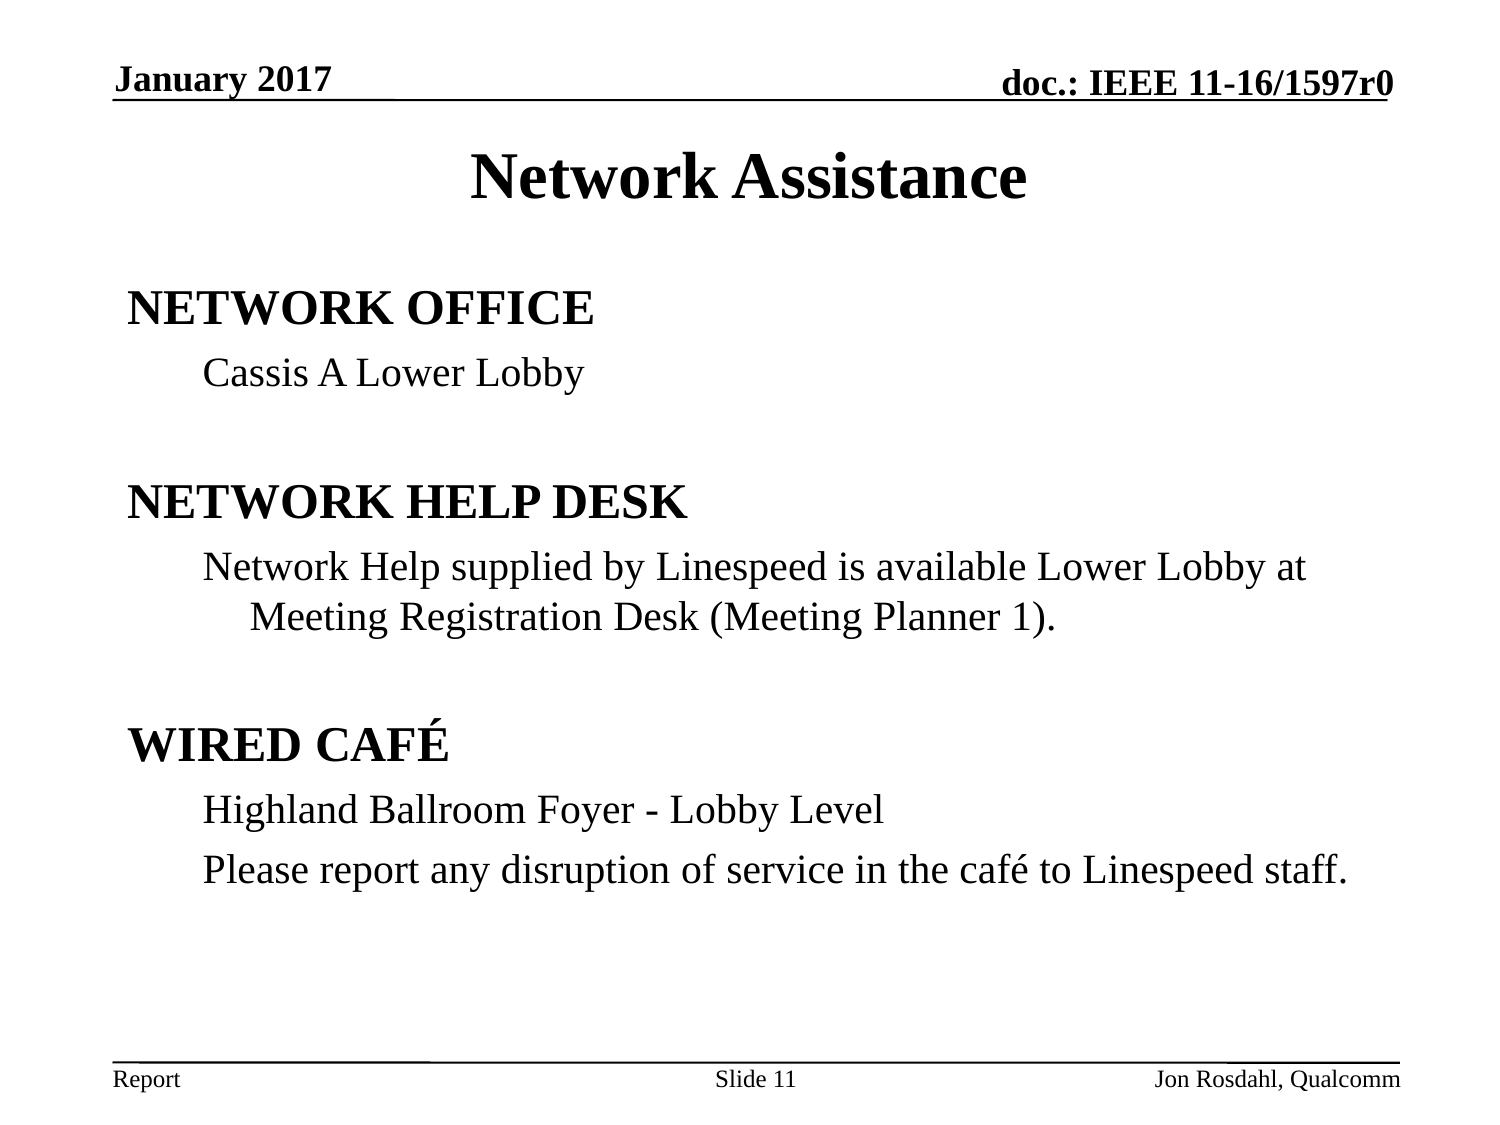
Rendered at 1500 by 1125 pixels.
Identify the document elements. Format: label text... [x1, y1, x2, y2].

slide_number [114, 54, 423, 100]
title Network Assistance [112, 112, 1388, 232]
list NETWORK OFFICE Cassis A Lower Lobby NETWORK HELP DESK Network Help supplied by Linespeed is available Lower Lobby at Meeting Registration Desk (Meeting Planner 1). WIRED CAFÉ Highland Ballroom Foyer - Lobby Level Please report any disruption of service in the café to Linespeed staff. [112, 266, 1402, 1000]
footer Jon Rosdahl, Qualcomm [878, 1061, 1402, 1093]
slide_number Slide 11 [712, 1061, 800, 1123]
